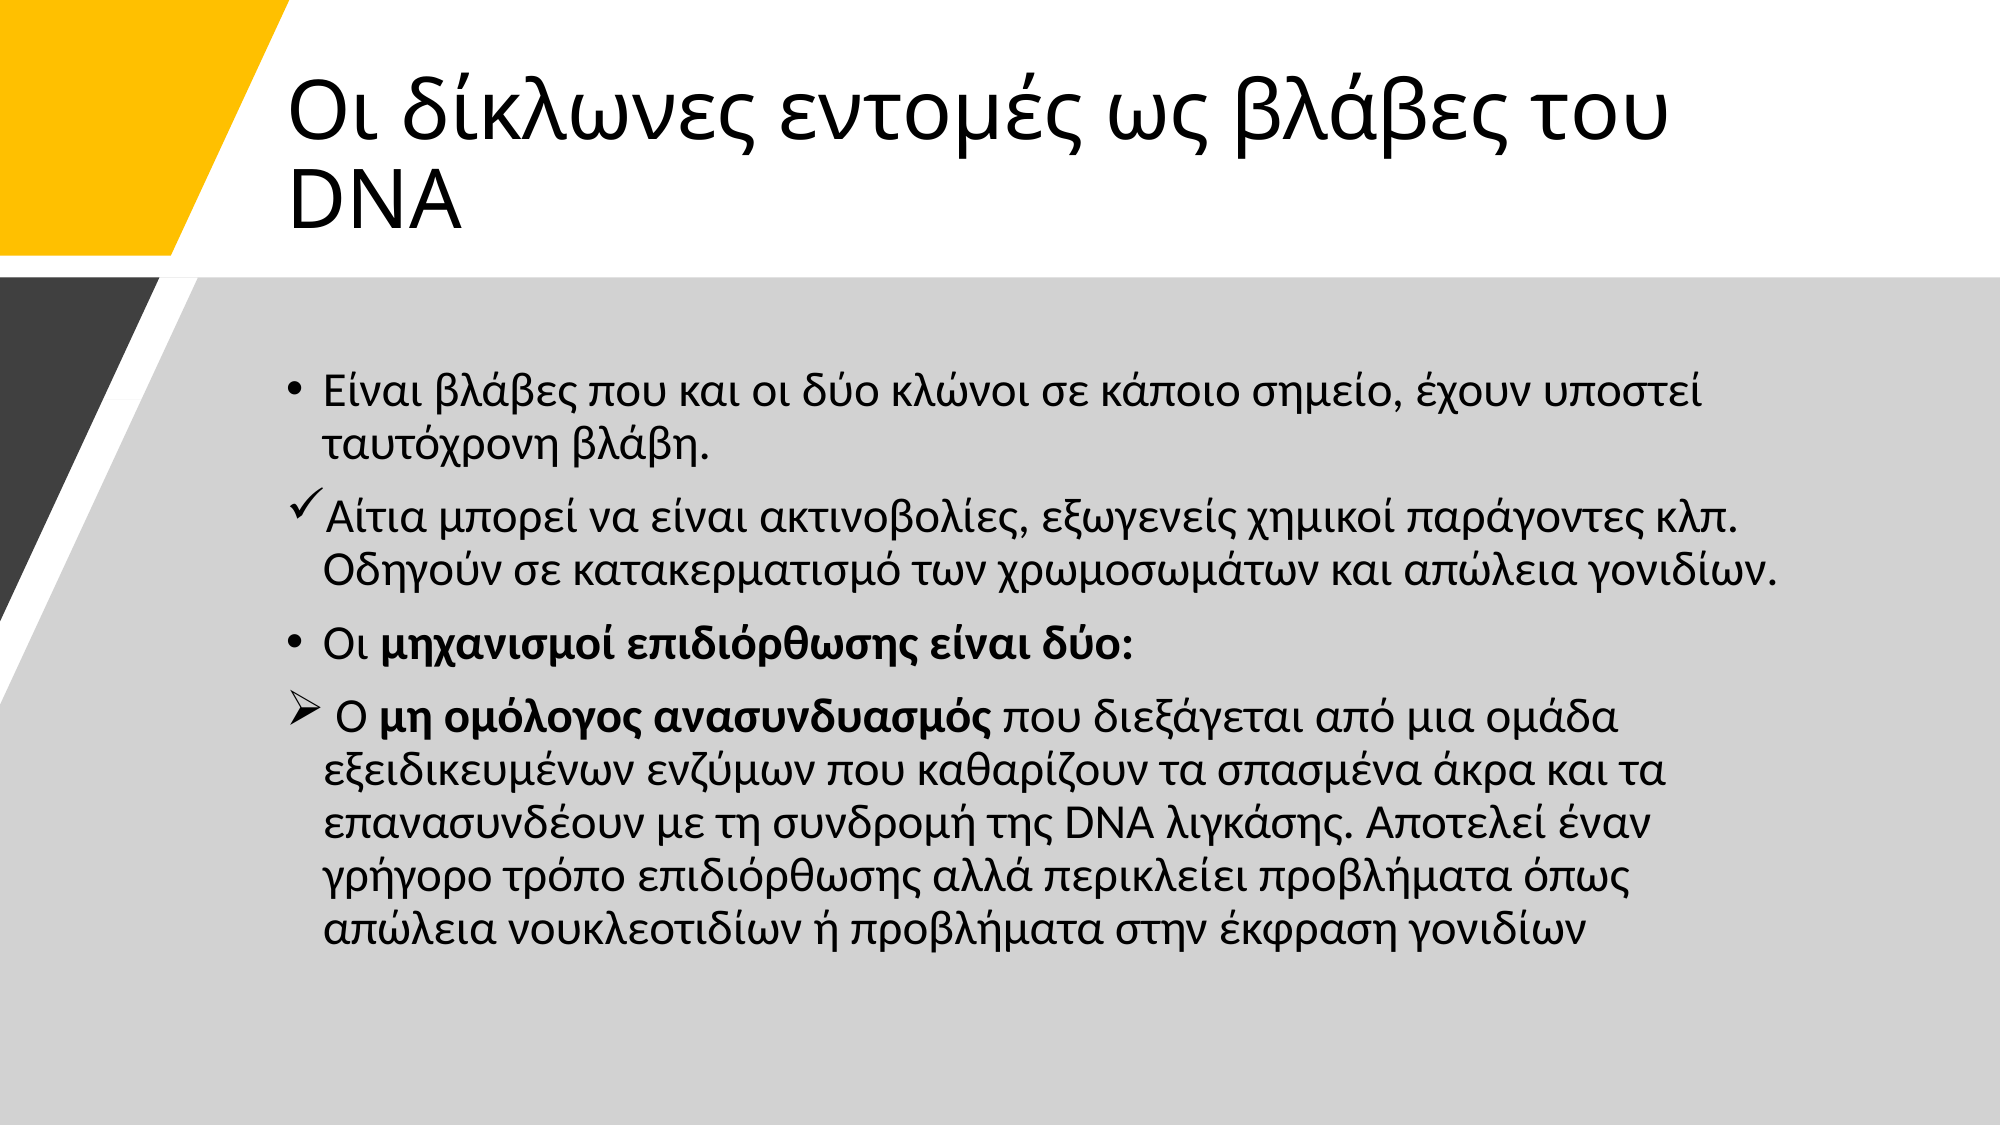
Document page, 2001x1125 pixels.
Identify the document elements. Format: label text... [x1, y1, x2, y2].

list Είναι βλάβες που και οι δύο κλώνοι σε κάποιο σημείο, έχουν υποστεί ταυτόχρονη βλάβη. Αίτια μπορεί να είναι ακτινοβολίες, εξωγενείς χημικοί παράγοντες κλπ. Οδηγούν σε κατακερματισμό των χρωμοσωμάτων και απώλεια γονιδίων. Oι μηχανισμοί επιδιόρθωσης είναι δύο: Ο μη ομόλογος ανασυνδυασμός που διεξάγεται από μια ομάδα εξειδικευμένων ενζύμων που καθαρίζουν τα σπασμένα άκρα και τα επανασυνδέουν με τη συνδρομή της DNA λιγκάσης. Αποτελεί έναν γρήγορο τρόπο επιδιόρθωσης αλλά περικλείει προβλήματα όπως απώλεια νουκλεοτιδίων ή προβλήματα στην έκφραση γονιδίων [271, 356, 1808, 1020]
title Οι δίκλωνες εντομές ως βλάβες του DNA [271, 60, 1808, 255]
text_box [0, 0, 291, 257]
text_box [0, 276, 162, 622]
text_box [0, 276, 2000, 1125]
